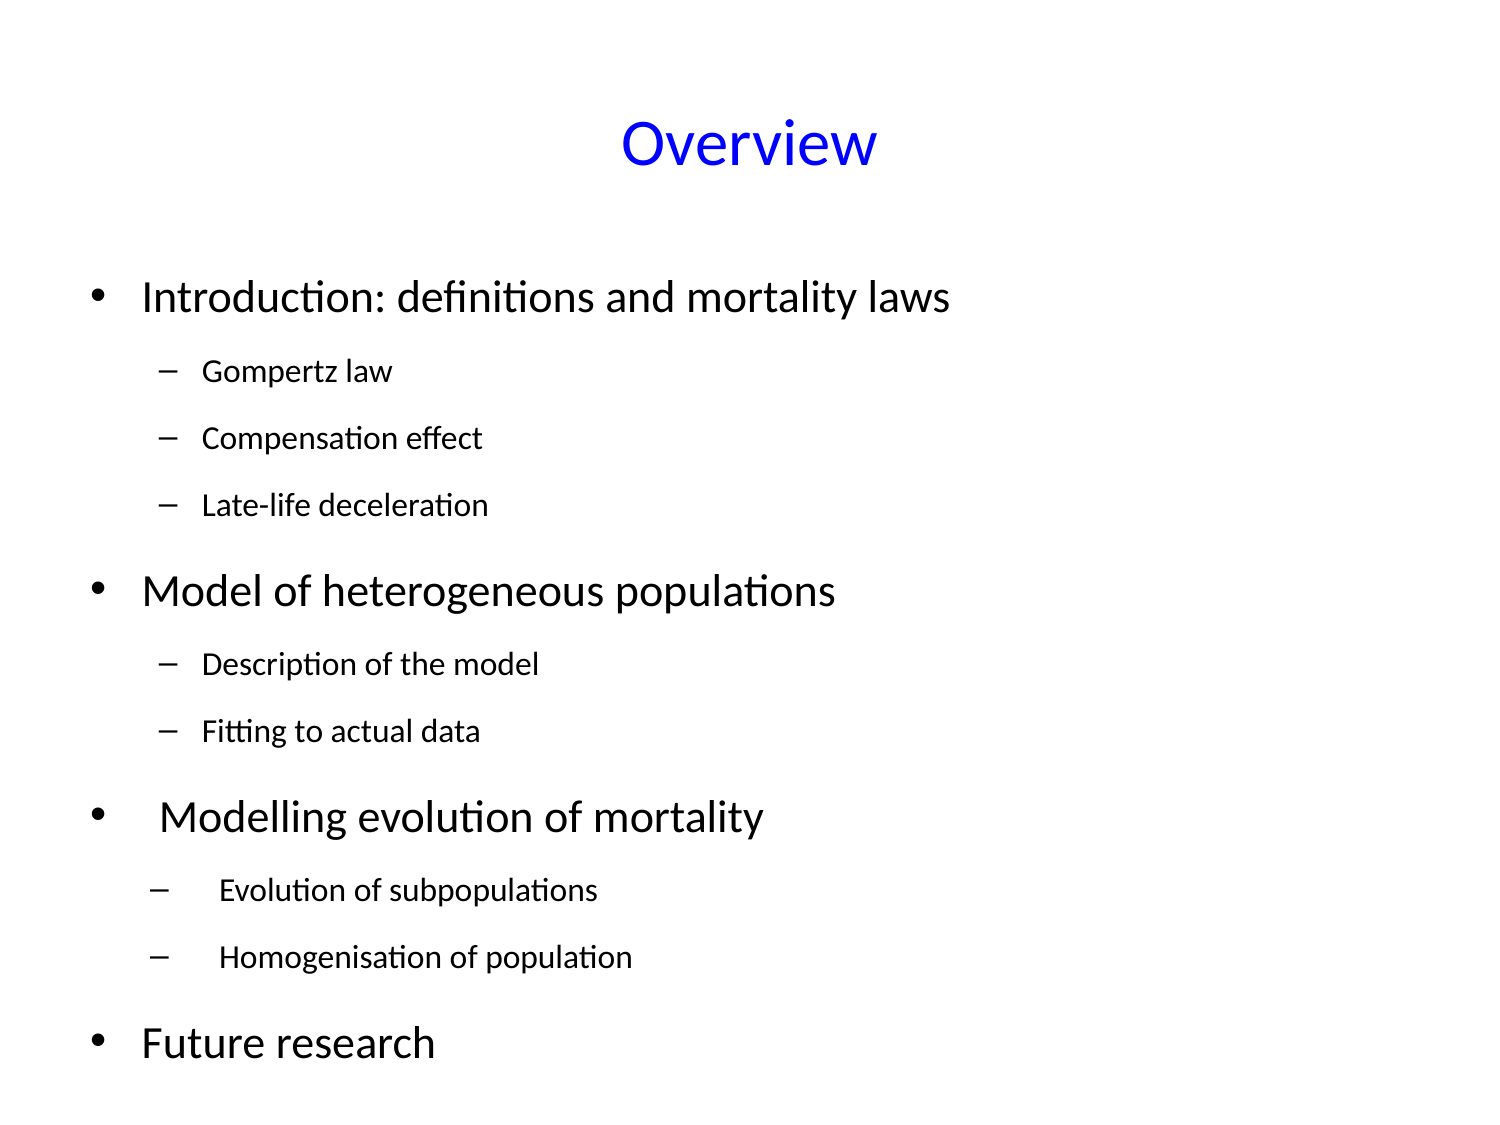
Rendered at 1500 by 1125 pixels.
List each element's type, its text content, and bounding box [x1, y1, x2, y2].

title Overview [75, 45, 1425, 231]
list Introduction: definitions and mortality laws Gompertz law Compensation effect Late-life deceleration Model of heterogeneous populations Description of the model Fitting to actual data Modelling evolution of mortality Evolution of subpopulations Homogenisation of population Future research [75, 231, 1425, 1083]
